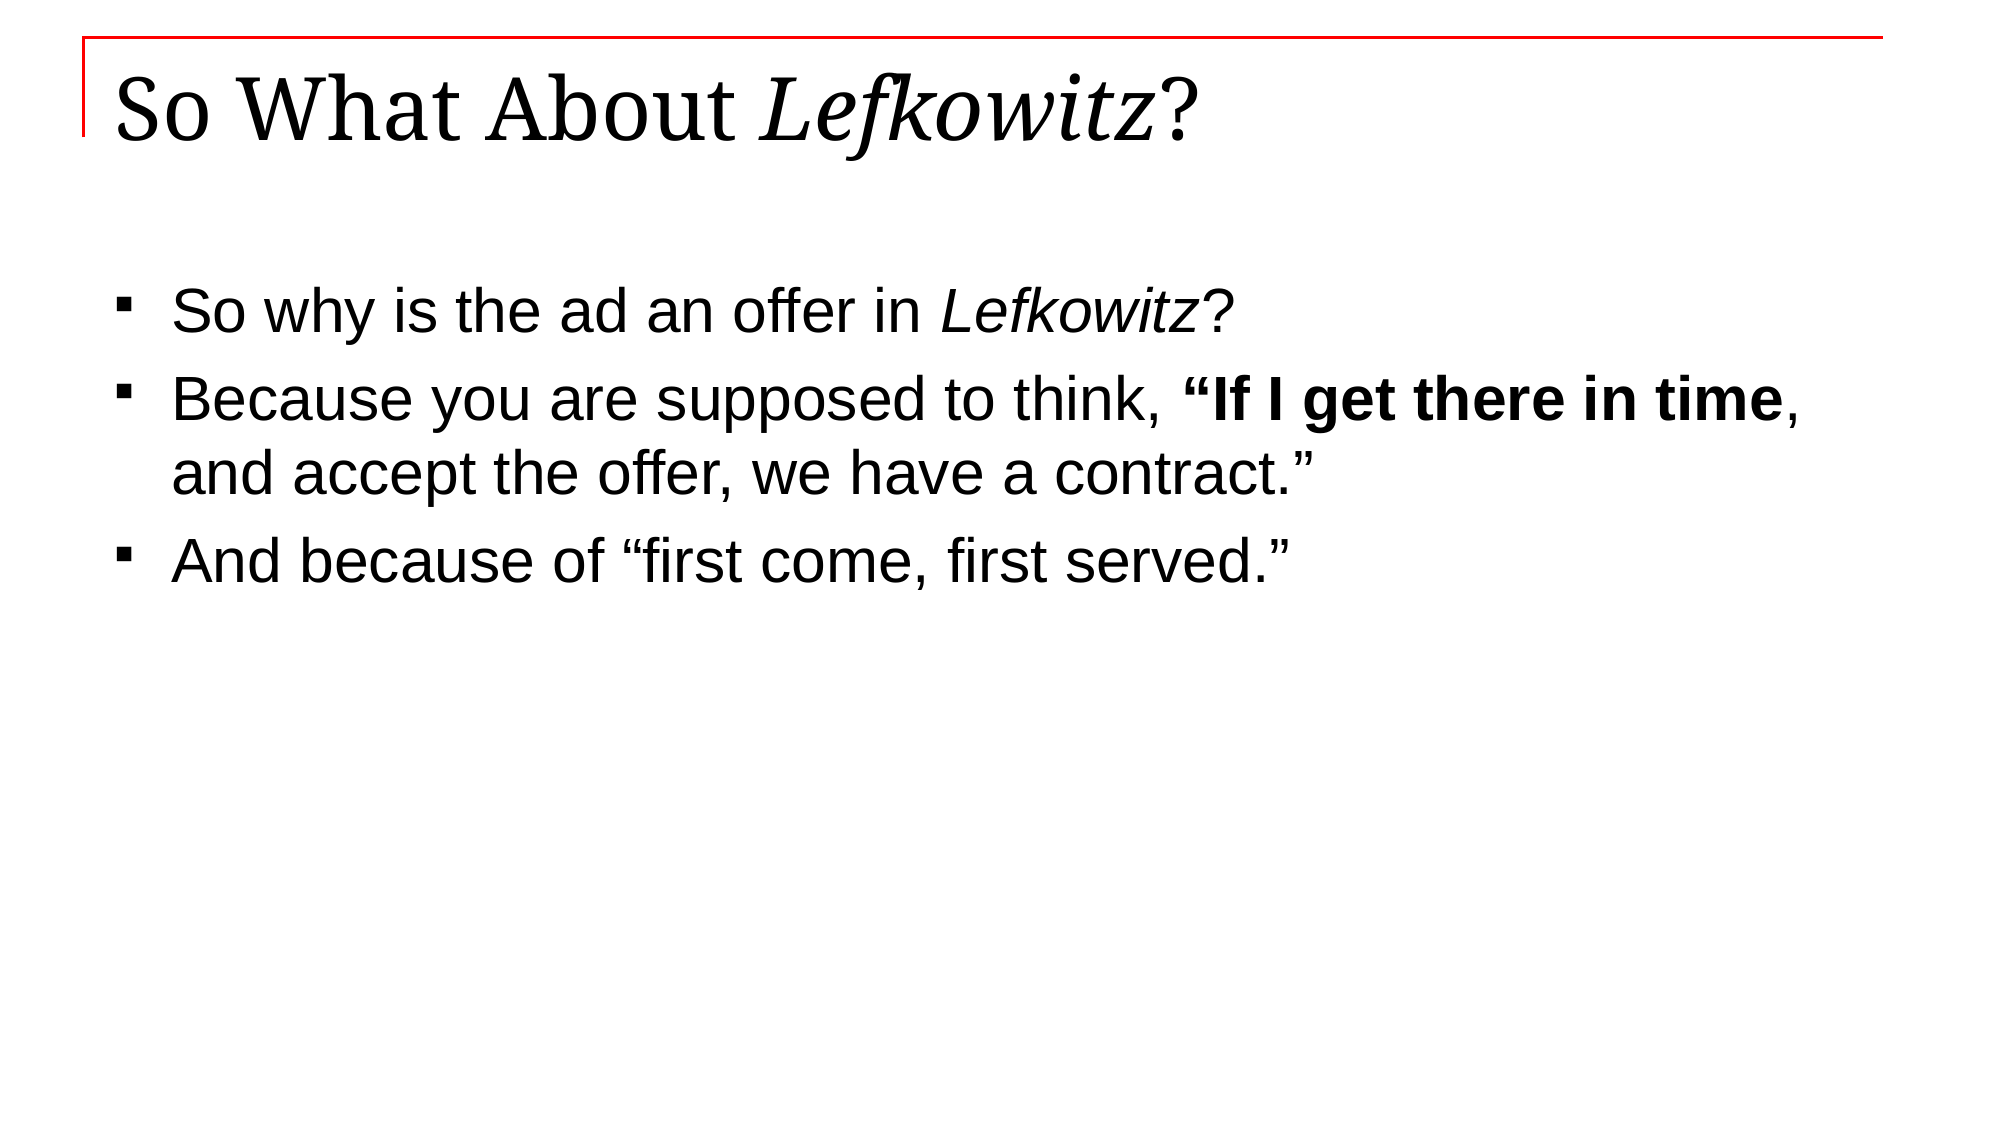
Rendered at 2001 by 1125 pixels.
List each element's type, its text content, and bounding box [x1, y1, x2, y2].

title So What About Lefkowitz? [99, 45, 1900, 233]
list So why is the ad an offer in Lefkowitz? Because you are supposed to think, “If I get there in time, and accept the offer, we have a contract.” And because of “first come, first served.” [99, 262, 1900, 1006]
